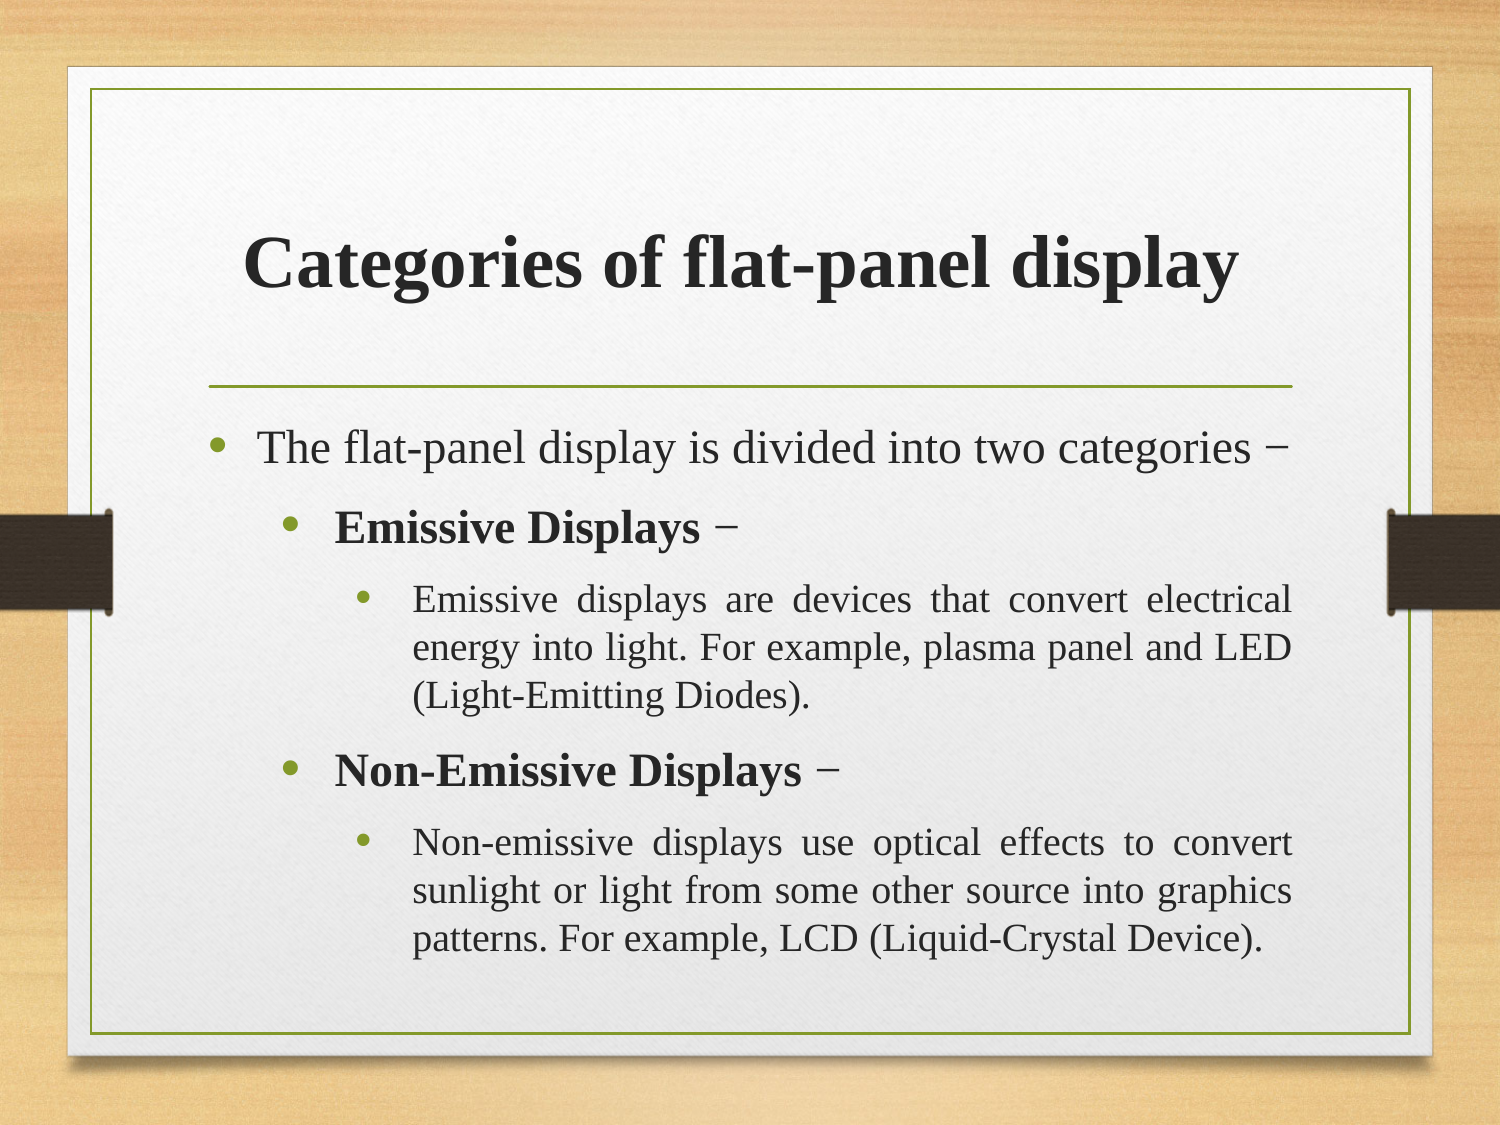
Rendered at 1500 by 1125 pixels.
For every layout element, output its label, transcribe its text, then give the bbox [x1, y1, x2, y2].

picture [0, 0, 1500, 1125]
title Categories of flat-panel display [193, 150, 1309, 365]
list The flat-panel display is divided into two categories − Emissive Displays − Emissive displays are devices that convert electrical energy into light. For example, plasma panel and LED (Light-Emitting Diodes). Non-Emissive Displays − Non-emissive displays use optical effects to convert sunlight or light from some other source into graphics patterns. For example, LCD (Liquid-Crystal Device). [193, 408, 1309, 974]
